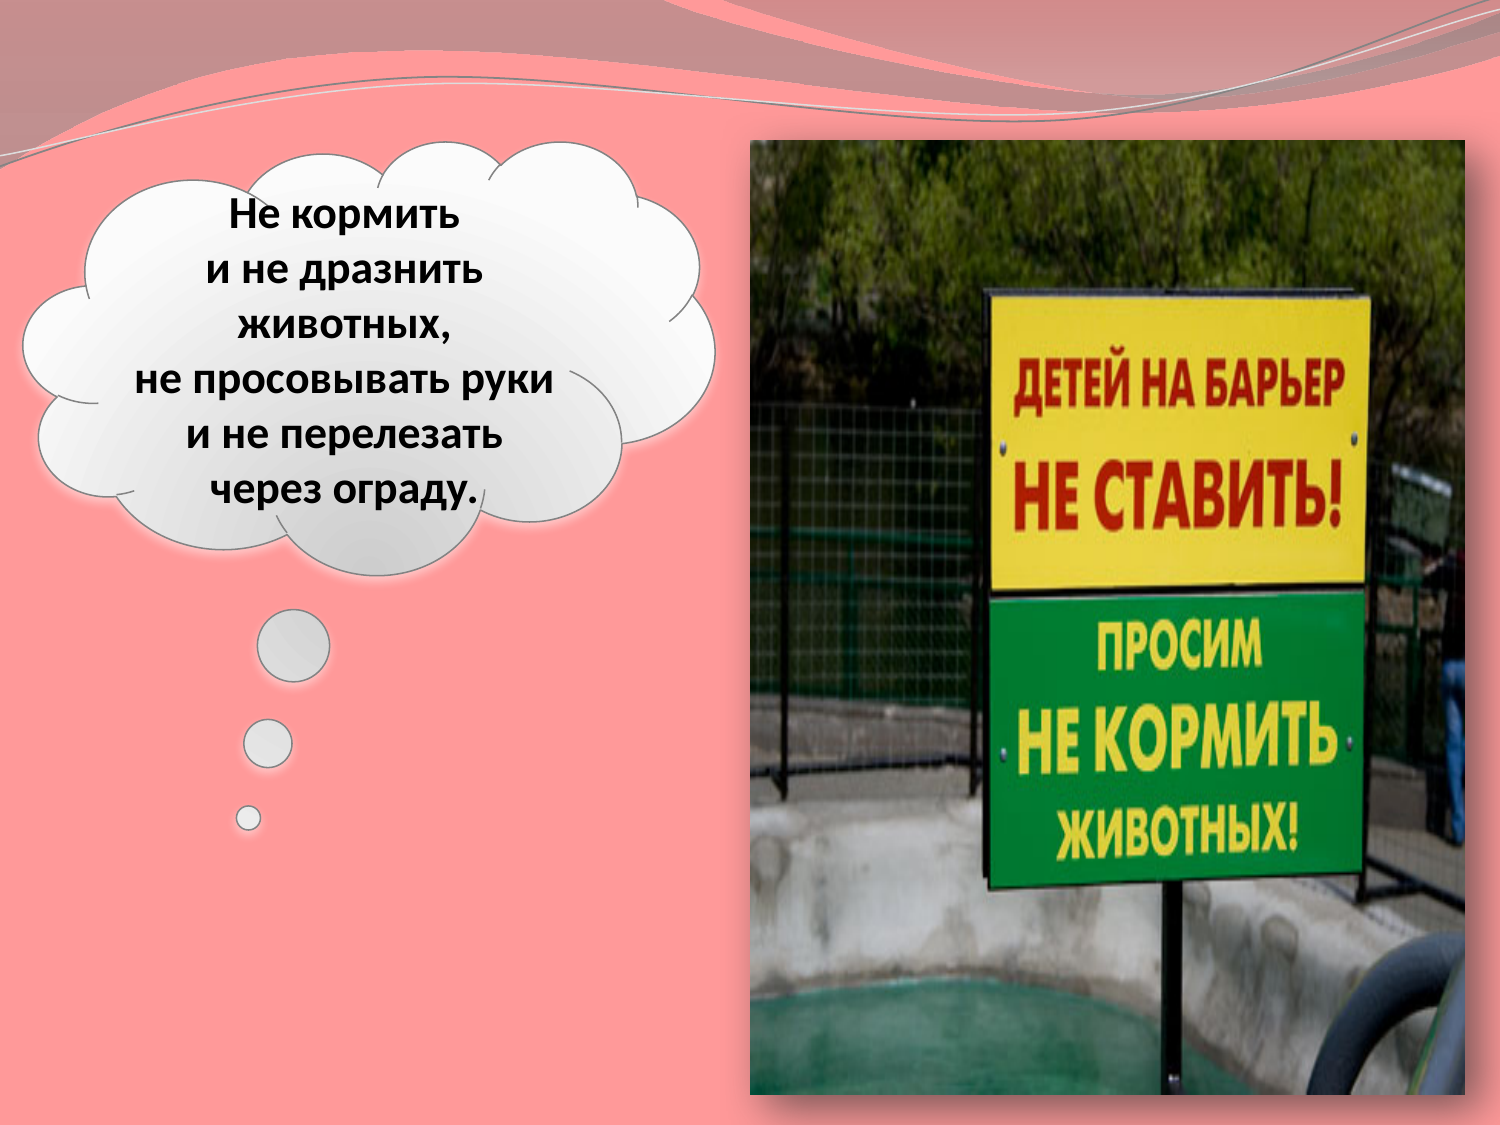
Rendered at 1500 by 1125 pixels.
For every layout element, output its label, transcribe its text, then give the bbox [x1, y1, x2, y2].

picture [749, 140, 1466, 1096]
text_box Не кормить и не дразнить животных, не просовывать руки и не перелезать через ограду. [243, 718, 293, 769]
text_box Не кормить и не дразнить животных, не просовывать руки и не перелезать через ограду. [21, 141, 716, 577]
text_box Не кормить и не дразнить животных, не просовывать руки и не перелезать через ограду. [256, 608, 331, 683]
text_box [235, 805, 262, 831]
